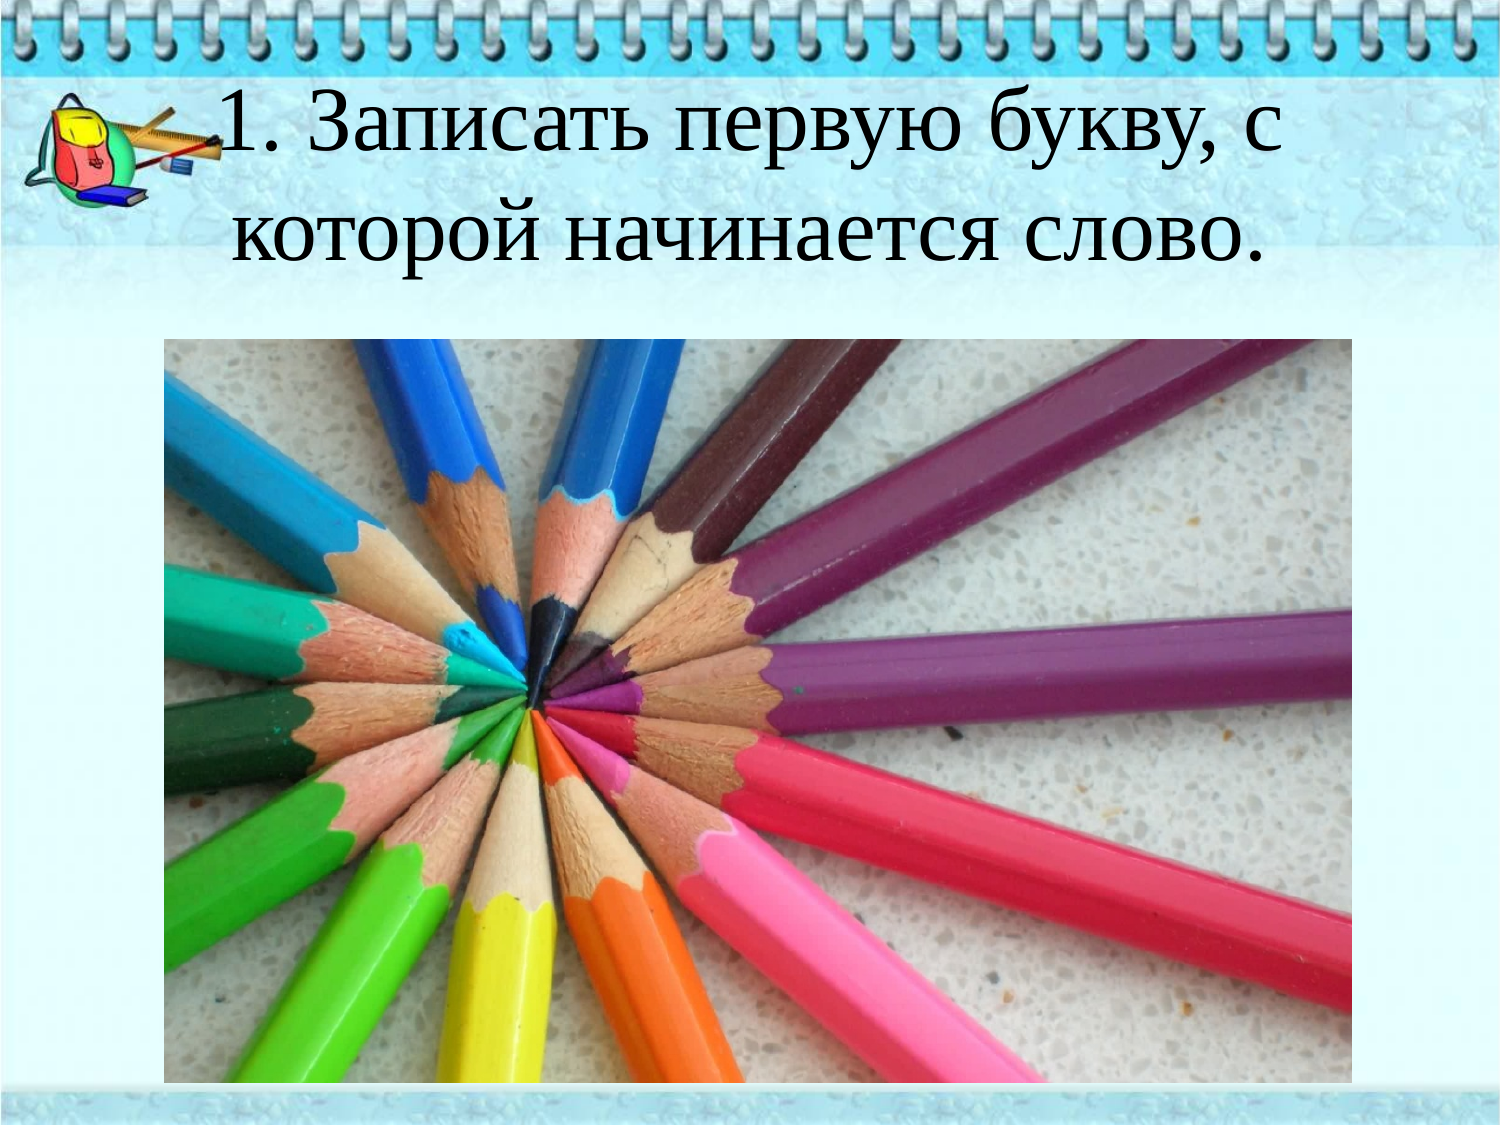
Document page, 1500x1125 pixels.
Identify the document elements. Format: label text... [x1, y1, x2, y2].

picture [0, 0, 1500, 1125]
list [163, 339, 1353, 1083]
title 1. Записать первую букву, с которой начинается слово. [74, 44, 1426, 294]
